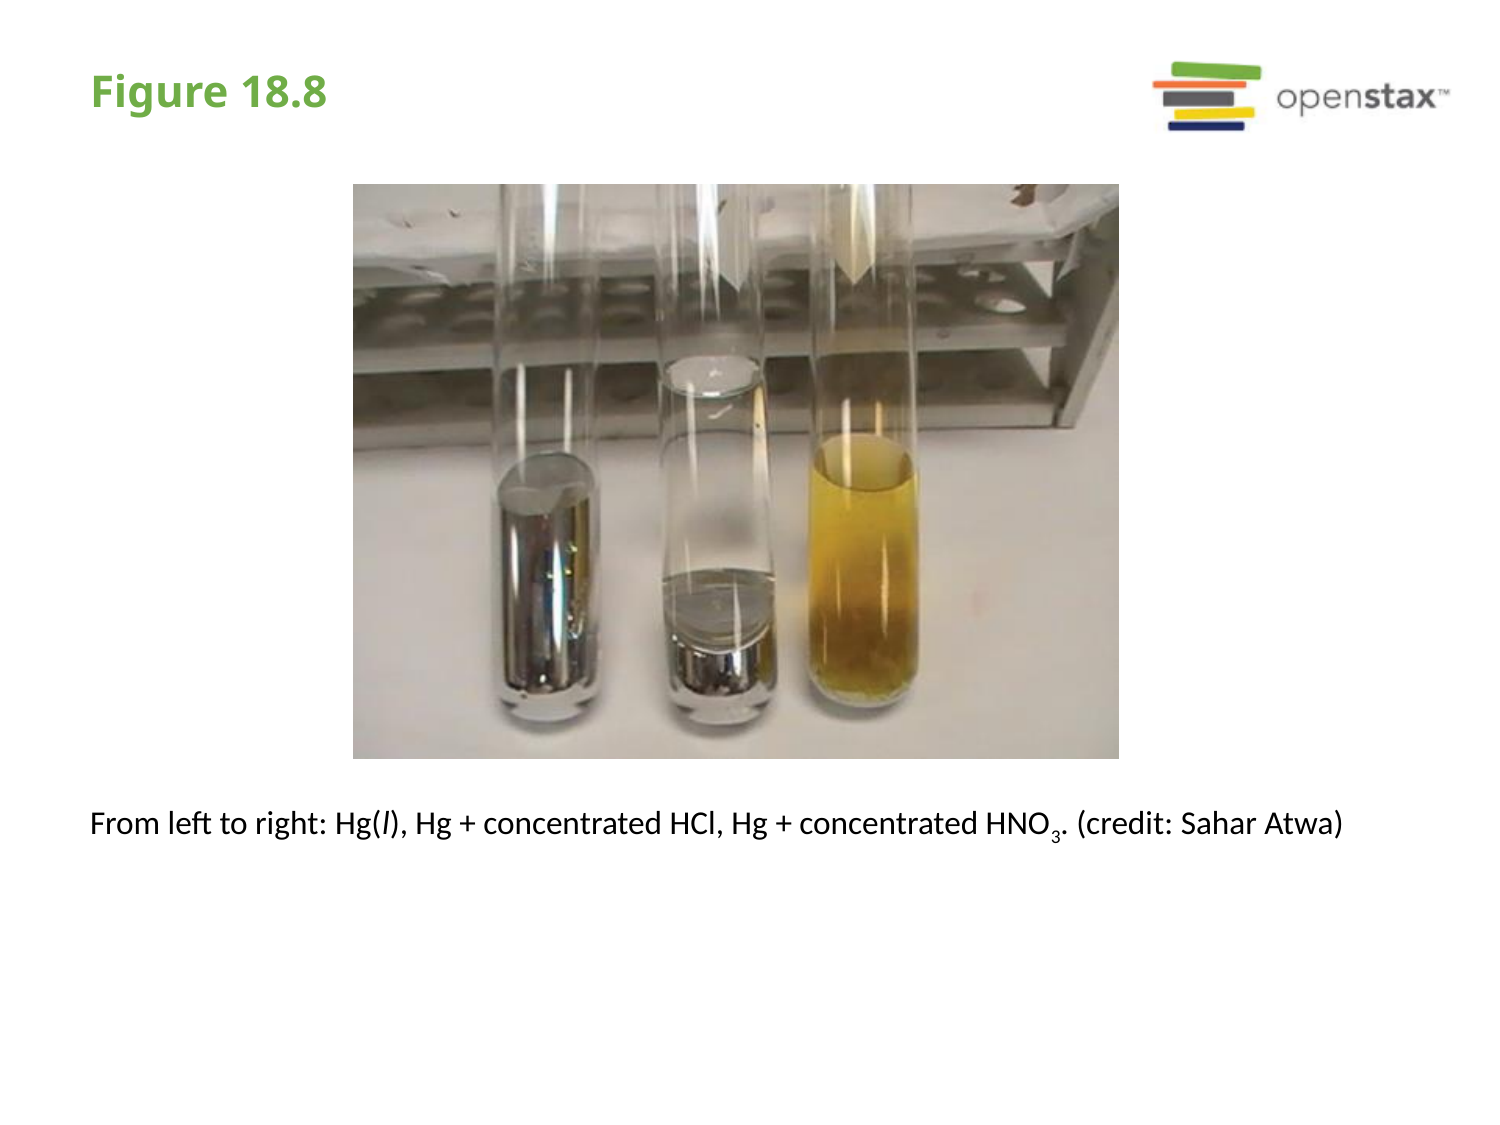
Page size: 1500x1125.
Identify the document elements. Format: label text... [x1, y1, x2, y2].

list From left to right: Hg(l), Hg + concentrated HCl, Hg + concentrated HNO3. (credit: Sahar Atwa) [75, 794, 1398, 986]
title Figure 18.8 [75, 39, 1398, 148]
picture [1398, 59, 1452, 134]
picture [74, 184, 1398, 759]
